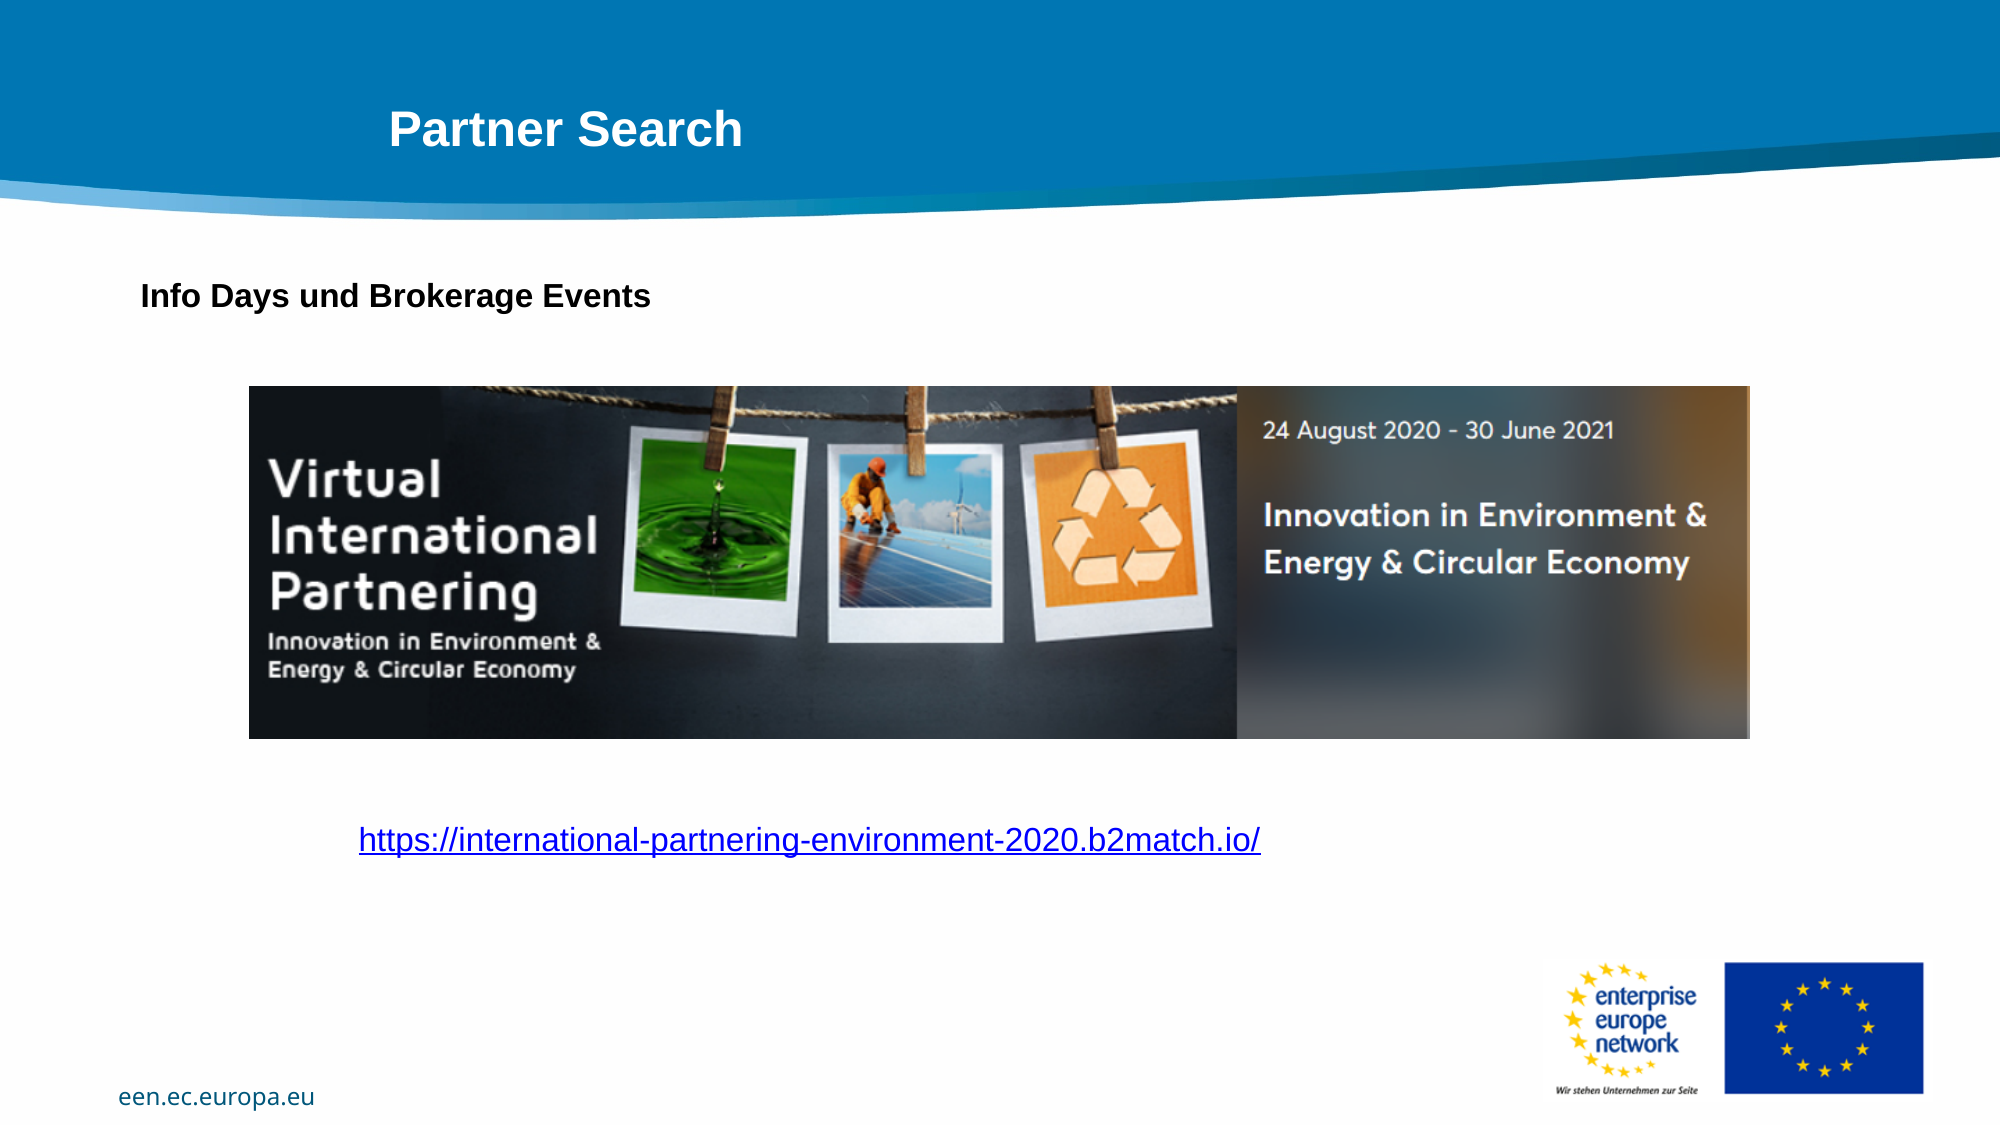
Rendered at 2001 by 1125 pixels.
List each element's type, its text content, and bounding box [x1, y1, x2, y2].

text_box Partner Search [373, 89, 1461, 164]
text_box https://international-partnering-environment-2020.b2match.io/ [343, 810, 1277, 906]
text_box Info Days und Brokerage Events [125, 267, 907, 322]
picture [0, 157, 2000, 1125]
